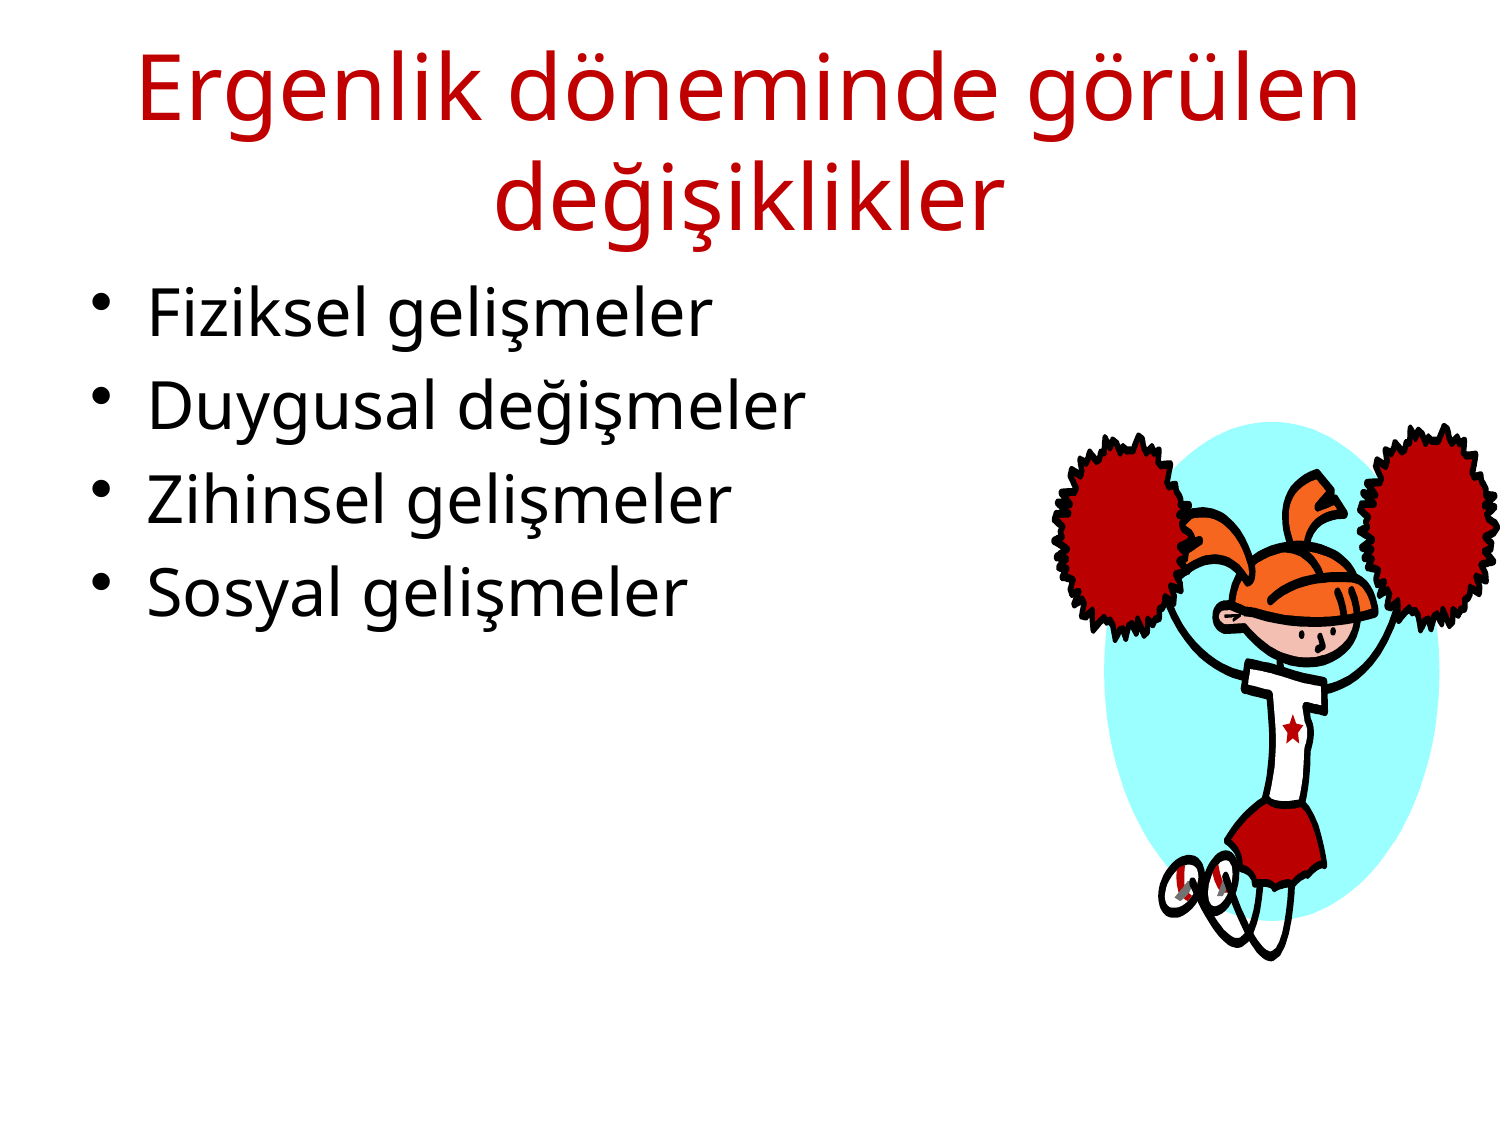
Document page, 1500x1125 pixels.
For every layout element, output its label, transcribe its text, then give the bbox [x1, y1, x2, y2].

picture [1050, 421, 1500, 966]
list Fiziksel gelişmeler Duygusal değişmeler Zihinsel gelişmeler Sosyal gelişmeler [75, 262, 1425, 1005]
title Ergenlik döneminde görülen değişiklikler [75, 45, 1425, 233]
